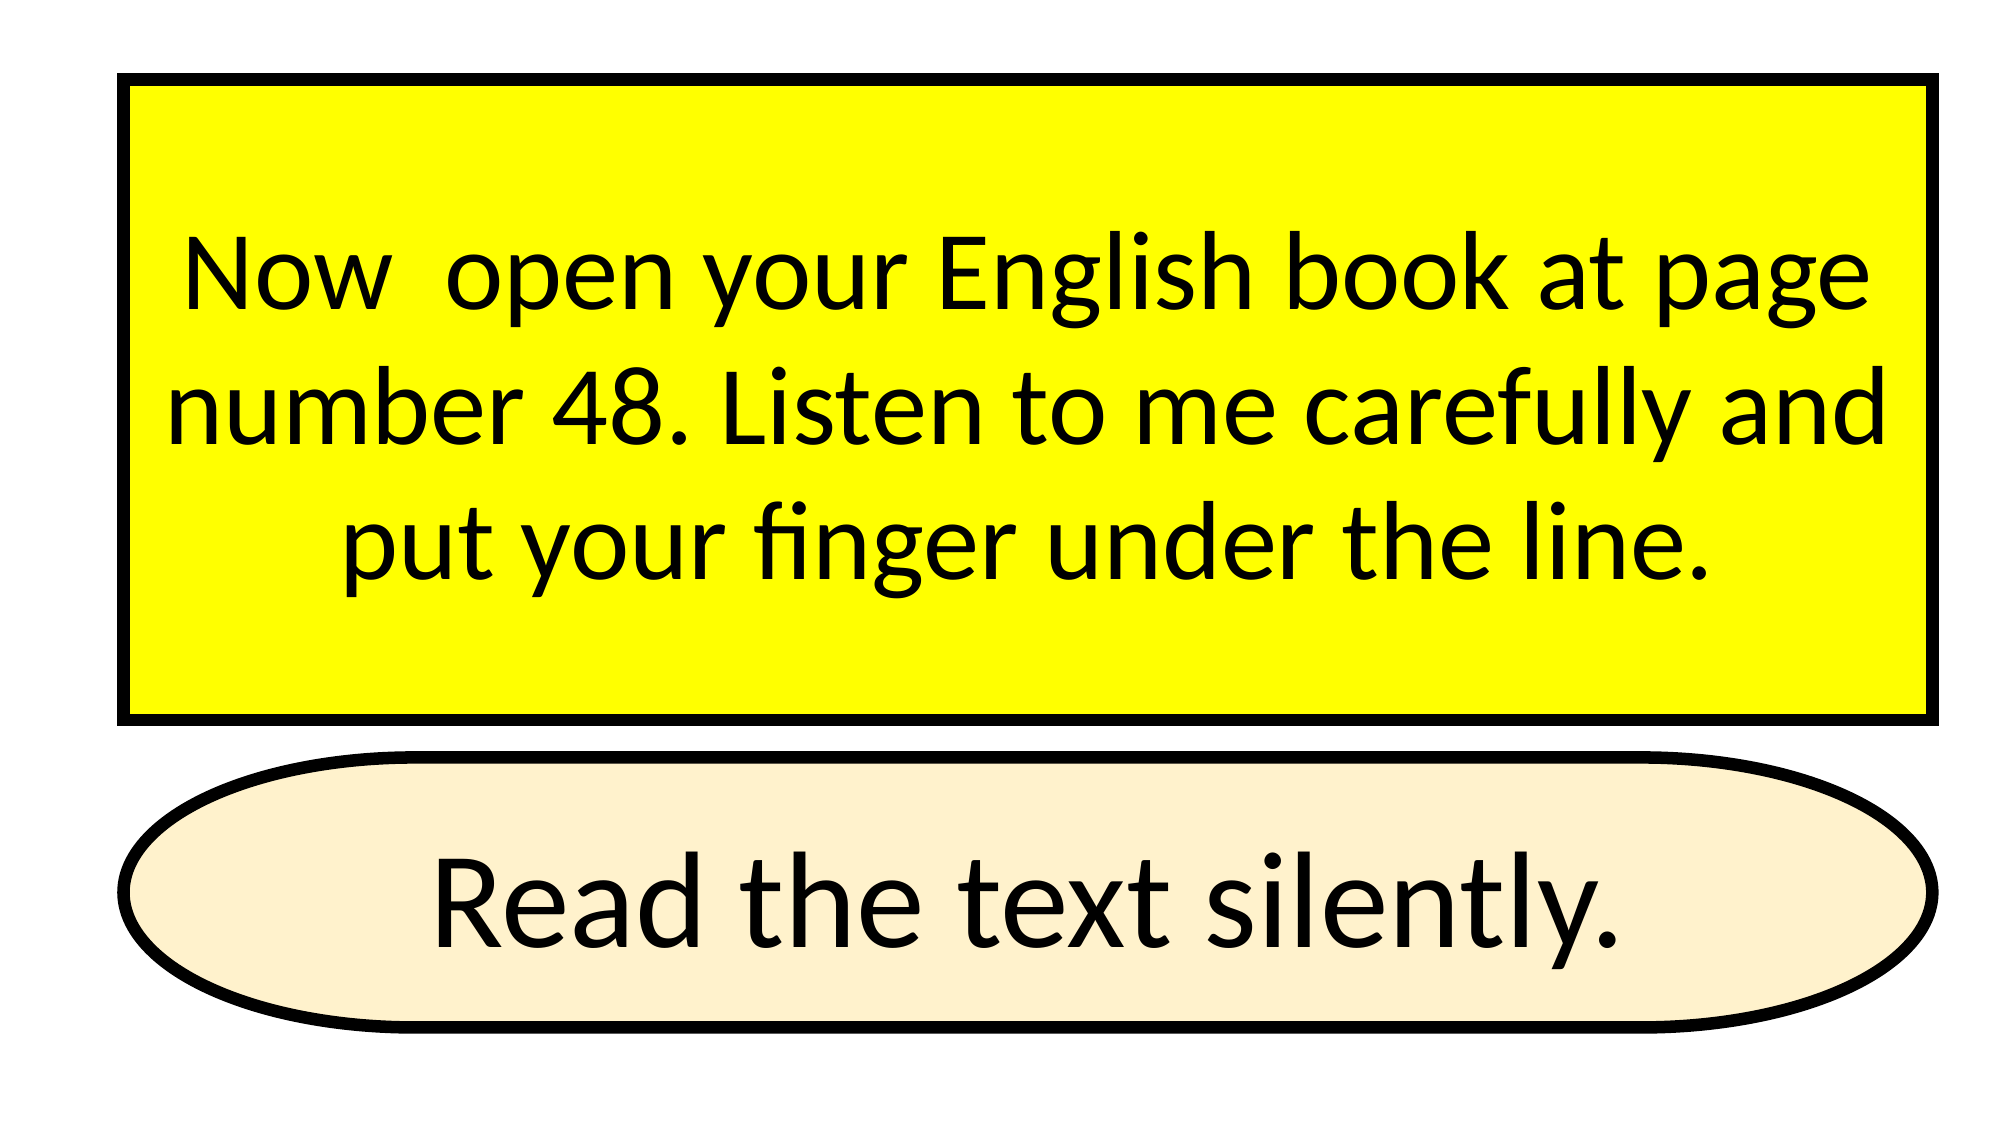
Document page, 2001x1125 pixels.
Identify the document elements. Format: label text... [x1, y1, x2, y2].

text_box Now open your English book at page number 48. Listen to me carefully and put your finger under the line. [123, 78, 1933, 721]
text_box Read the text silently. [122, 756, 1934, 1029]
